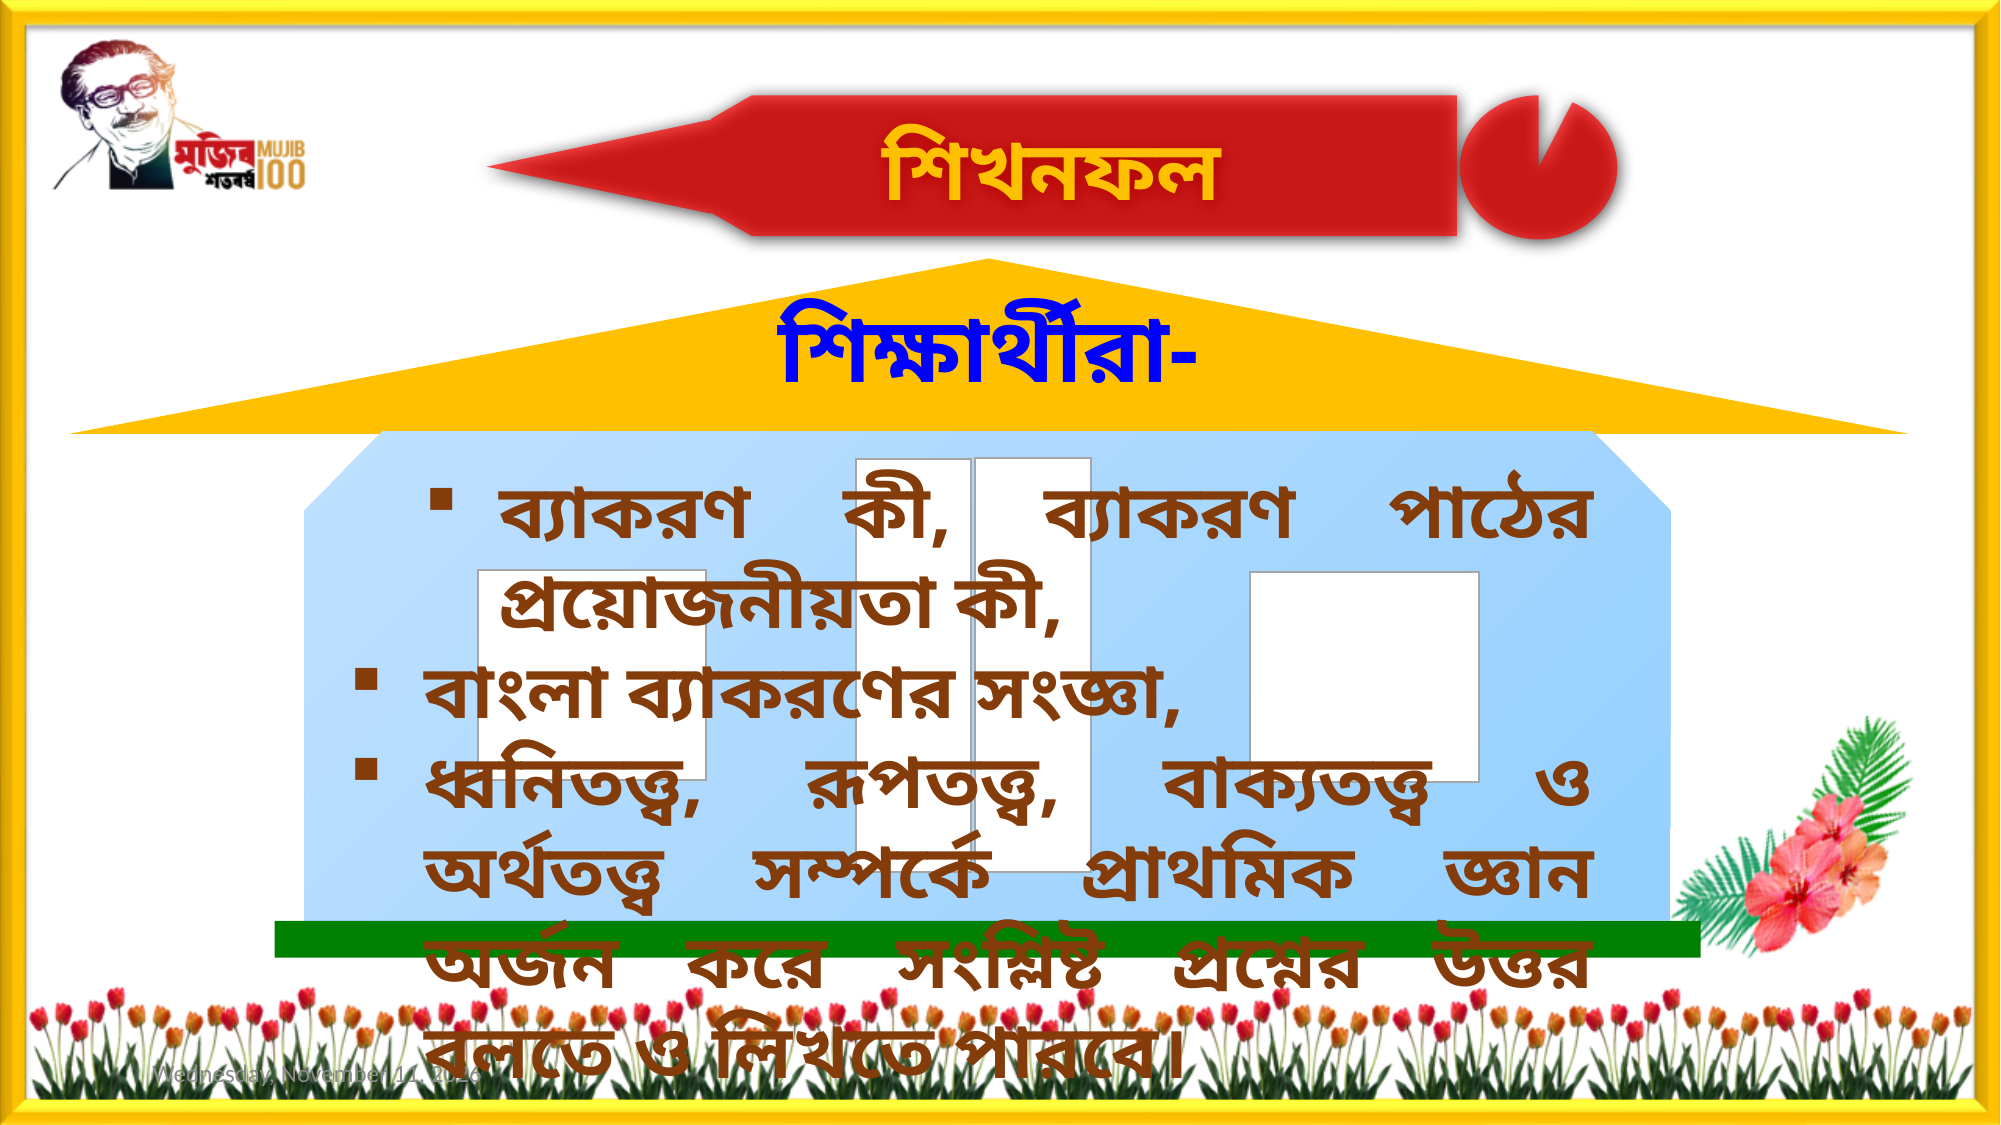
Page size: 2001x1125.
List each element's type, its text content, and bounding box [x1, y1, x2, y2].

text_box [69, 258, 1909, 958]
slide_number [137, 1042, 588, 1103]
text_box শিখনফল [486, 94, 1619, 241]
text_box ব্যাকরণ কী, ব্যাকরণ পাঠের প্রয়োজনীয়তা কী, বাংলা ব্যাকরণের সংজ্ঞা, ধ্বনিতত্ত্ব, রূপতত্ত্ব, বাক্যতত্ত্ব ও অর্থতত্ত্ব সম্পর্কে প্রাথমিক জ্ঞান অর্জন করে সংশ্লিষ্ট প্রশ্নের উত্তর বলতে ও লিখতে পারবে। [334, 958, 1609, 1102]
picture [0, 0, 2001, 1125]
